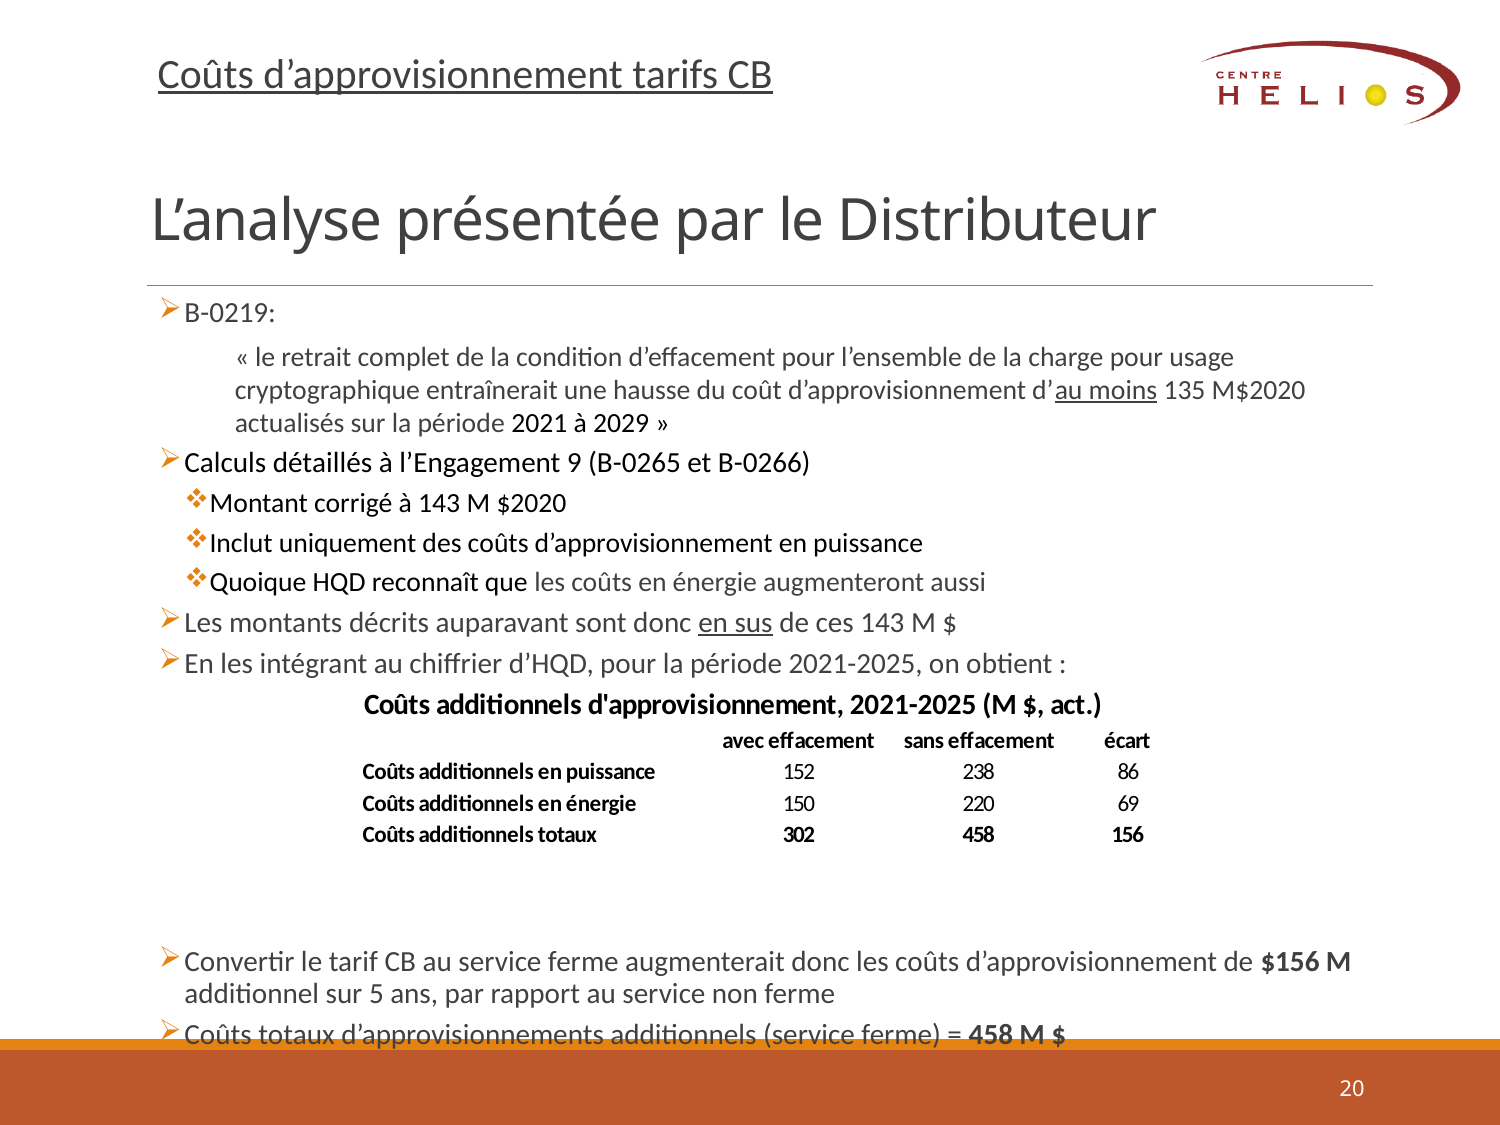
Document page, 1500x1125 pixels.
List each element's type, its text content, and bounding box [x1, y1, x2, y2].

list B-0219: « le retrait complet de la condition d’effacement pour l’ensemble de la charge pour usage cryptographique entraînerait une hausse du coût d’approvisionnement d’au moins 135 M$2020 actualisés sur la période 2021 à 2029 » Calculs détaillés à l’Engagement 9 (B-0265 et B-0266) Montant corrigé à 143 M $2020 Inclut uniquement des coûts d’approvisionnement en puissance Quoique HQD reconnaît que les coûts en énergie augmenteront aussi Les montants décrits auparavant sont donc en sus de ces 143 M $ En les intégrant au chiffrier d’HQD, pour la période 2021-2025, on obtient : Convertir le tarif CB au service ferme augmenterait donc les coûts d’approvisionnement de $156 M additionnel sur 5 ans, par rapport au service non ferme Coûts totaux d’approvisionnements additionnels (service ferme) = 458 M $ [131, 286, 1369, 1062]
picture [1178, 13, 1487, 134]
slide_number 20 [1218, 1059, 1380, 1120]
picture [357, 688, 1188, 855]
list Coûts d’approvisionnement tarifs CB [135, 44, 842, 140]
title L’analyse présentée par le Distributeur [135, 43, 1373, 261]
